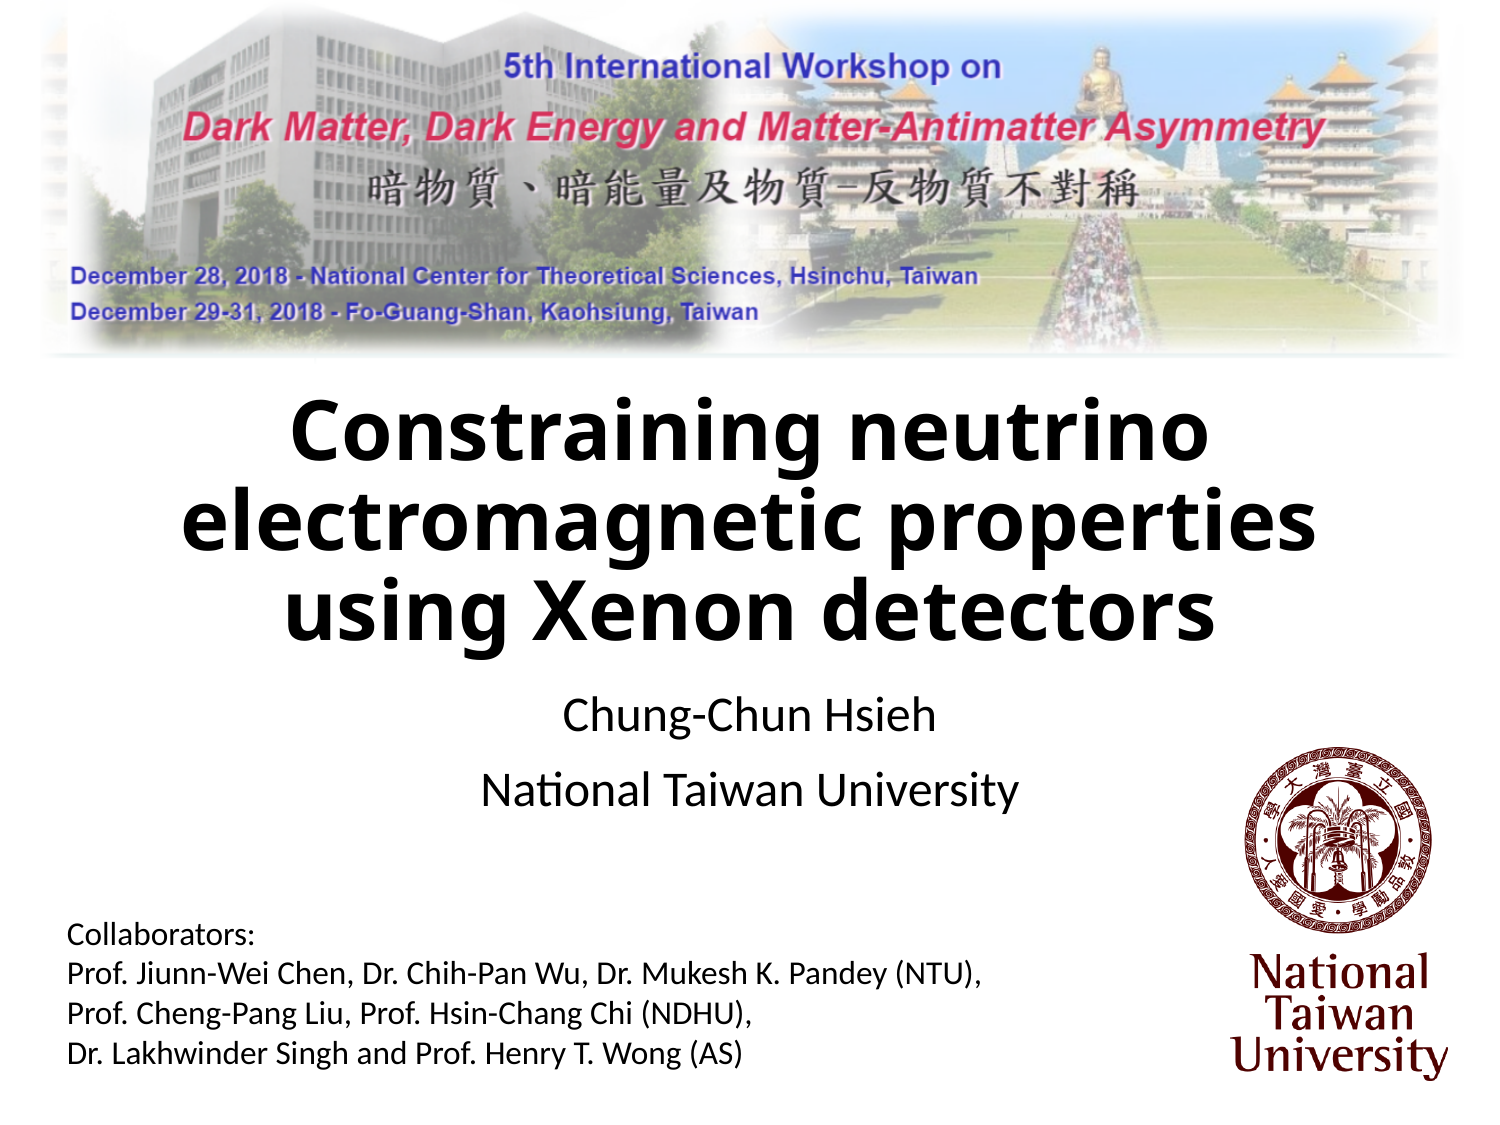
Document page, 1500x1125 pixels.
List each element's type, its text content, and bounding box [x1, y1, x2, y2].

picture [1230, 746, 1448, 1081]
title Constraining neutrino electromagnetic properties using Xenon detectors [112, 364, 1388, 667]
picture [36, 0, 1464, 364]
text_box Collaborators: Prof. Jiunn-Wei Chen, Dr. Chih-Pan Wu, Dr. Mukesh K. Pandey (NTU), Prof. Cheng-Pang Liu, Prof. Hsin-Chang Chi (NDHU), Dr. Lakhwinder Singh and Prof. Henry T. Wong (AS) [52, 904, 1142, 1079]
subtitle Chung-Chun Hsieh National Taiwan University [187, 681, 1313, 953]
